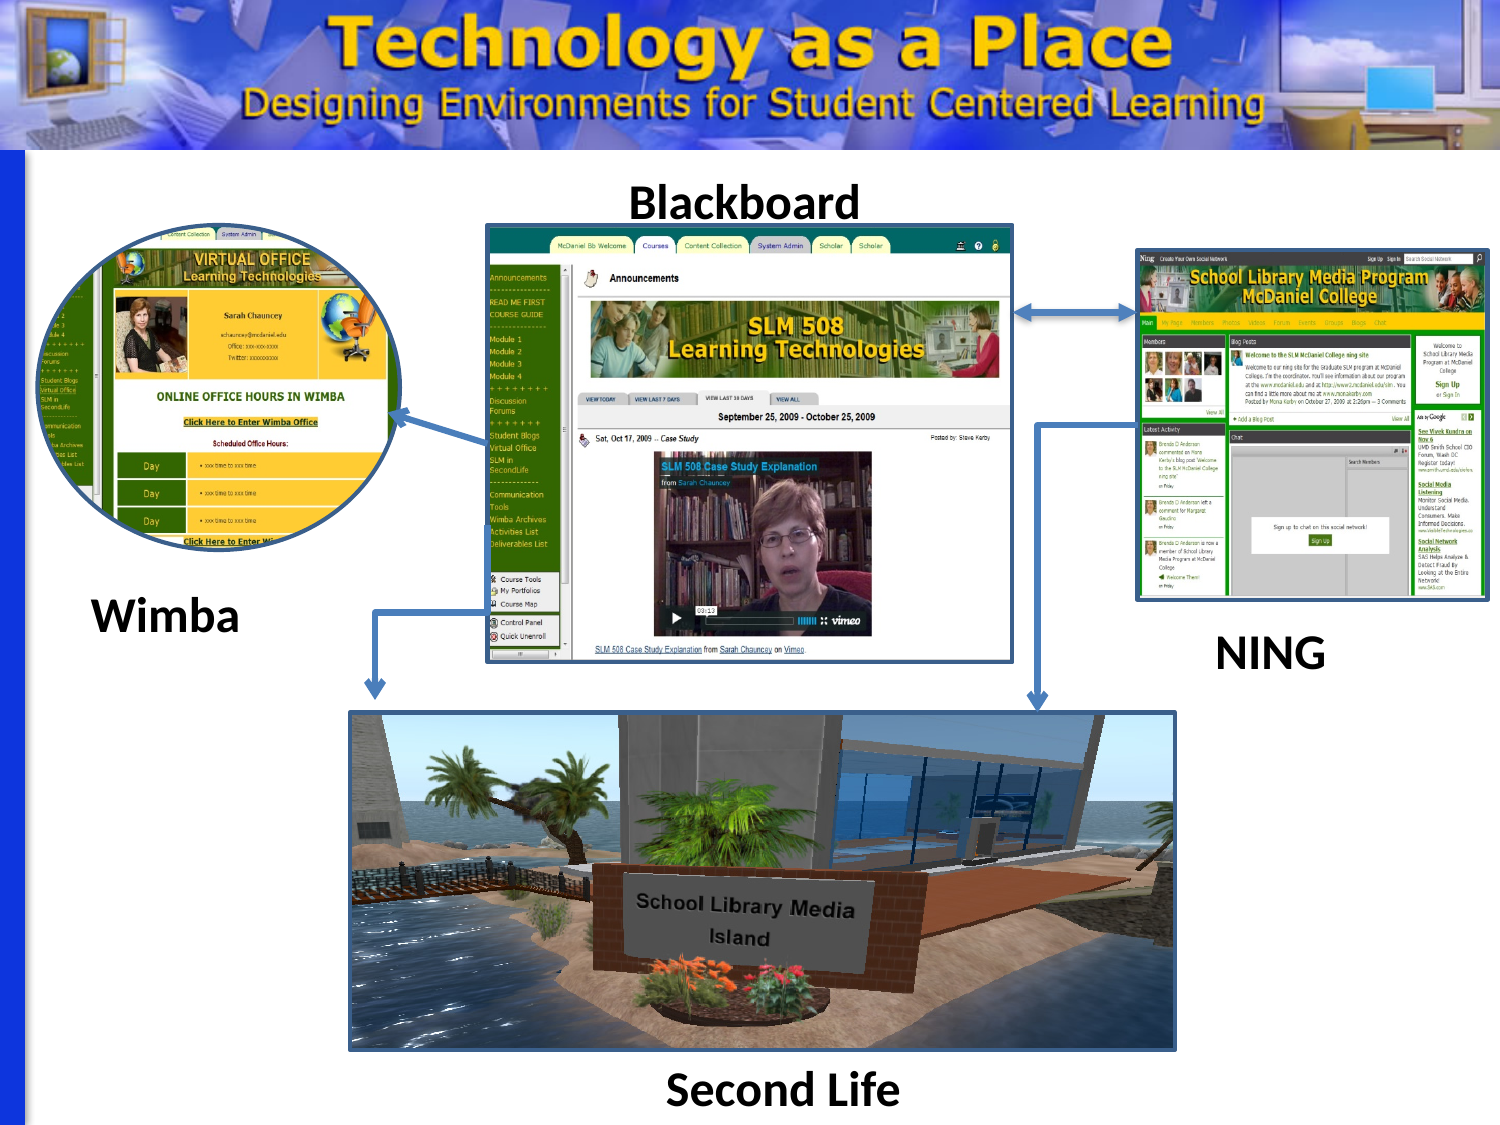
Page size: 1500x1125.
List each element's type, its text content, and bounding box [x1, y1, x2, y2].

text_box [348, 710, 1177, 1052]
text_box Wimba [75, 574, 256, 650]
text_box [343, 555, 519, 669]
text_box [1037, 424, 1138, 713]
text_box Blackboard [613, 162, 876, 238]
text_box NING [1200, 612, 1342, 688]
text_box [35, 222, 403, 553]
text_box [485, 223, 1014, 664]
text_box Second Life [651, 1049, 917, 1124]
picture [0, 0, 1500, 150]
text_box [1135, 248, 1490, 602]
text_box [387, 412, 488, 444]
